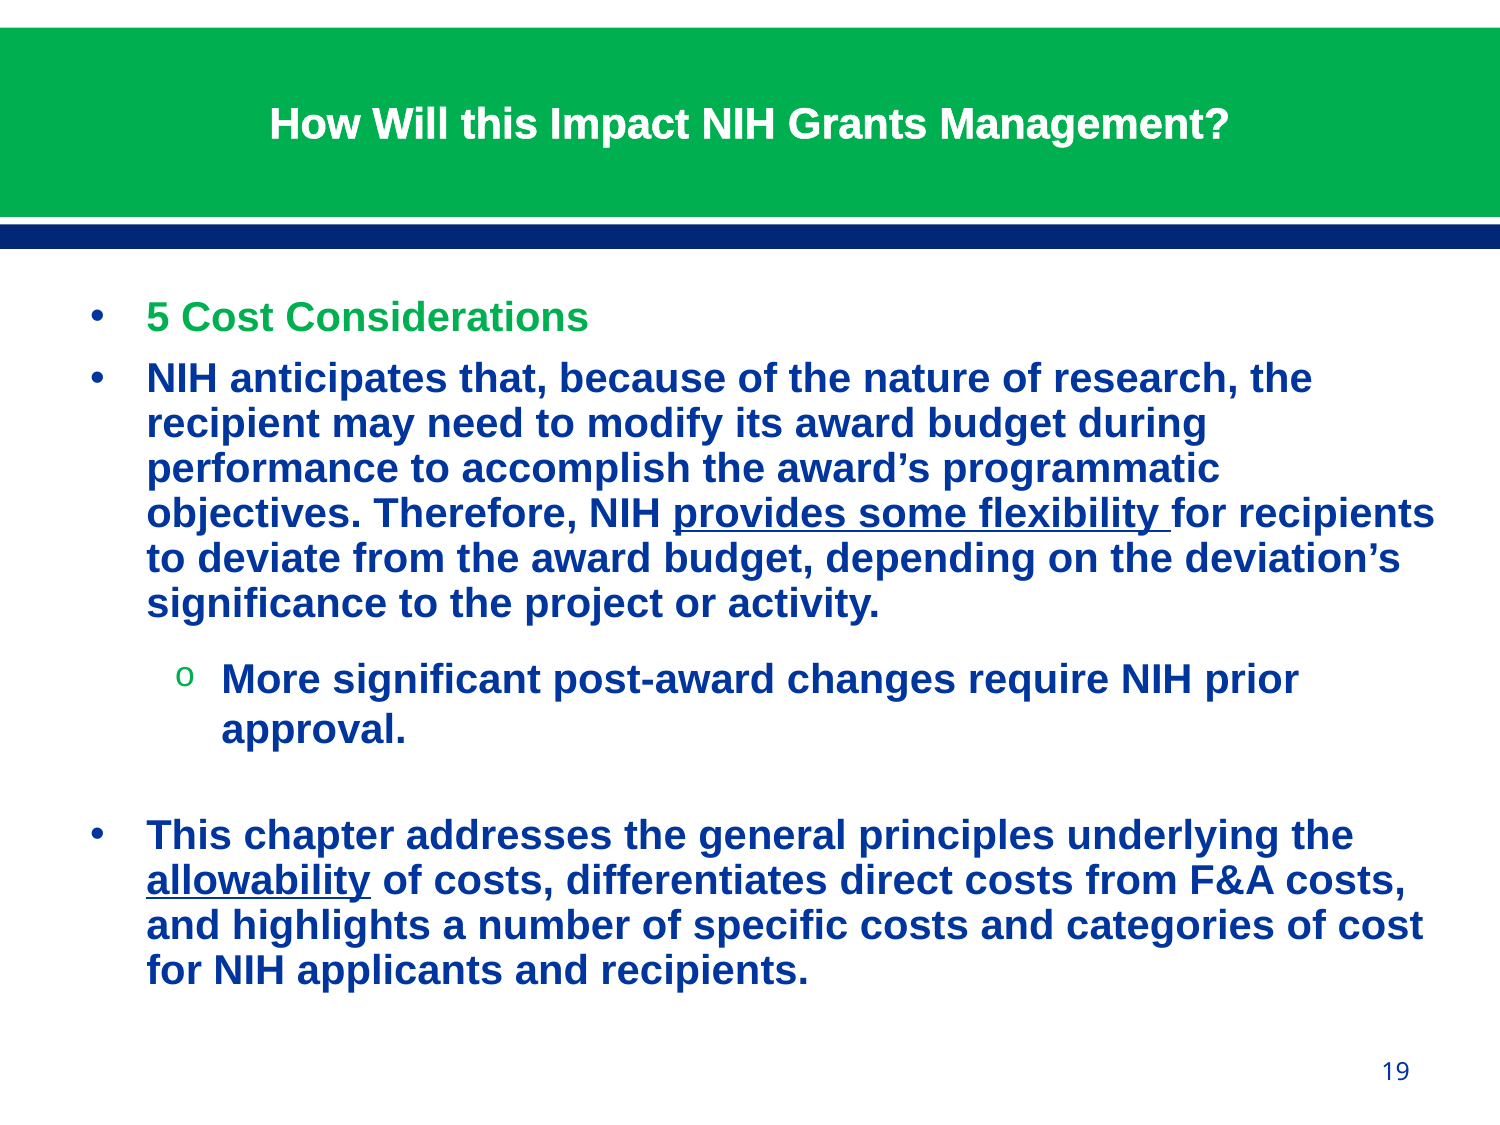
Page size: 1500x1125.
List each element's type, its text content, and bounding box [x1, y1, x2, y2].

slide_number 19 [1074, 1042, 1425, 1103]
list 5 Cost Considerations NIH anticipates that, because of the nature of research, the recipient may need to modify its award budget during performance to accomplish the award’s programmatic objectives. Therefore, NIH provides some flexibility for recipients to deviate from the award budget, depending on the deviation’s significance to the project or activity. More significant post-award changes require NIH prior approval. This chapter addresses the general principles underlying the allowability of costs, differentiates direct costs from F&A costs, and highlights a number of specific costs and categories of cost for NIH applicants and recipients. [74, 287, 1463, 938]
title How Will this Impact NIH Grants Management? [75, 29, 1425, 213]
